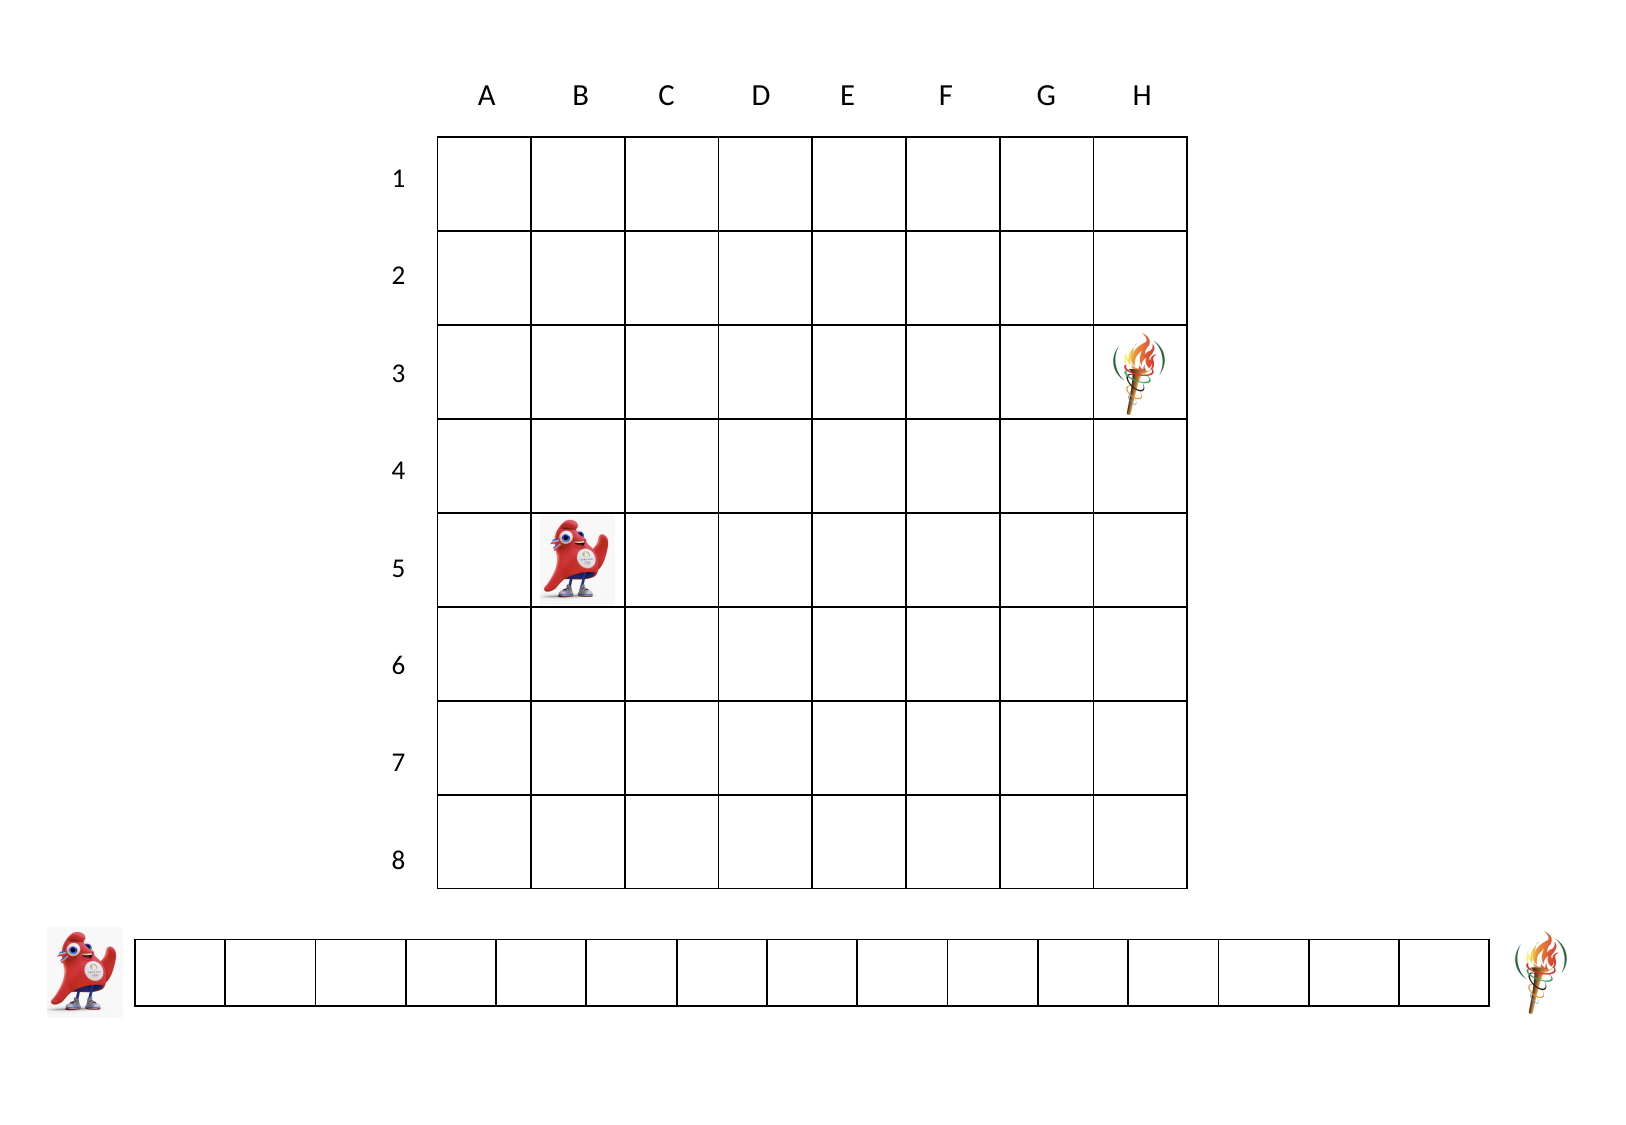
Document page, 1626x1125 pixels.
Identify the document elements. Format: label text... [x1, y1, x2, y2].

table_cell [813, 420, 905, 512]
table_cell [438, 514, 530, 606]
table_cell [438, 796, 530, 888]
table_cell [532, 232, 624, 324]
table_cell [438, 232, 530, 324]
table_cell [438, 608, 530, 700]
table_cell [813, 608, 905, 700]
table_header [1039, 940, 1127, 1005]
table_cell [626, 326, 718, 418]
table_cell [813, 702, 905, 794]
table_cell [1094, 608, 1186, 700]
table_header [438, 138, 530, 230]
table_cell [1094, 232, 1186, 324]
table_cell [626, 608, 718, 700]
table_cell [626, 796, 718, 888]
table_cell [1094, 796, 1186, 888]
table_cell [719, 232, 811, 324]
table_cell [1001, 420, 1093, 512]
table_header [1400, 940, 1488, 1005]
text_box A B C D E F G H [456, 67, 1207, 119]
table_cell [813, 796, 905, 888]
table_cell [1001, 608, 1093, 700]
table_header [907, 138, 999, 230]
table_header [497, 940, 585, 1005]
table_cell [1094, 420, 1186, 512]
table_cell [1001, 514, 1093, 606]
picture [1113, 333, 1167, 415]
table_cell [438, 420, 530, 512]
table_header [407, 940, 495, 1005]
text_box 1 2 3 4 5 6 7 8 [376, 120, 417, 883]
table_cell [907, 326, 999, 418]
table_cell [626, 232, 718, 324]
table_cell [1001, 702, 1093, 794]
table_cell [626, 420, 718, 512]
table_cell [1094, 326, 1186, 418]
table_cell [532, 702, 624, 794]
table_header [1219, 940, 1308, 1005]
table_cell [626, 702, 718, 794]
table_header [136, 940, 224, 1005]
table_cell [719, 420, 811, 512]
table_cell [532, 326, 624, 418]
table_header [226, 940, 315, 1005]
table_cell [907, 796, 999, 888]
table_header [1094, 138, 1186, 230]
table_cell [907, 232, 999, 324]
table_cell [907, 420, 999, 512]
table_header [768, 940, 856, 1005]
table_header [813, 138, 905, 230]
table_header [587, 940, 676, 1005]
table_cell [438, 702, 530, 794]
table_cell [532, 608, 624, 700]
table_header [858, 940, 947, 1005]
table_header [316, 940, 405, 1005]
table_cell [907, 702, 999, 794]
table_cell [532, 514, 624, 606]
table_cell [1001, 326, 1093, 418]
picture [1515, 931, 1569, 1014]
table_header [626, 138, 718, 230]
table_header [719, 138, 811, 230]
table_cell [719, 702, 811, 794]
table_header [1001, 138, 1093, 230]
table_cell [813, 232, 905, 324]
table_header [948, 940, 1037, 1005]
table_cell [719, 326, 811, 418]
table_cell [1001, 796, 1093, 888]
table_header [1310, 940, 1398, 1005]
table_cell [719, 514, 811, 606]
table_cell [532, 420, 624, 512]
table_cell [907, 514, 999, 606]
picture [539, 515, 615, 605]
table_cell [719, 796, 811, 888]
table_cell [1094, 514, 1186, 606]
table_cell [438, 326, 530, 418]
table_cell [626, 514, 718, 606]
table_cell [532, 796, 624, 888]
table_cell [719, 608, 811, 700]
table_cell [813, 326, 905, 418]
picture [47, 927, 123, 1018]
table_cell [1094, 702, 1186, 794]
table_header [1129, 940, 1218, 1005]
table_cell [907, 608, 999, 700]
table_header [678, 940, 766, 1005]
table_header [532, 138, 624, 230]
table_cell [1001, 232, 1093, 324]
table_cell [813, 514, 905, 606]
